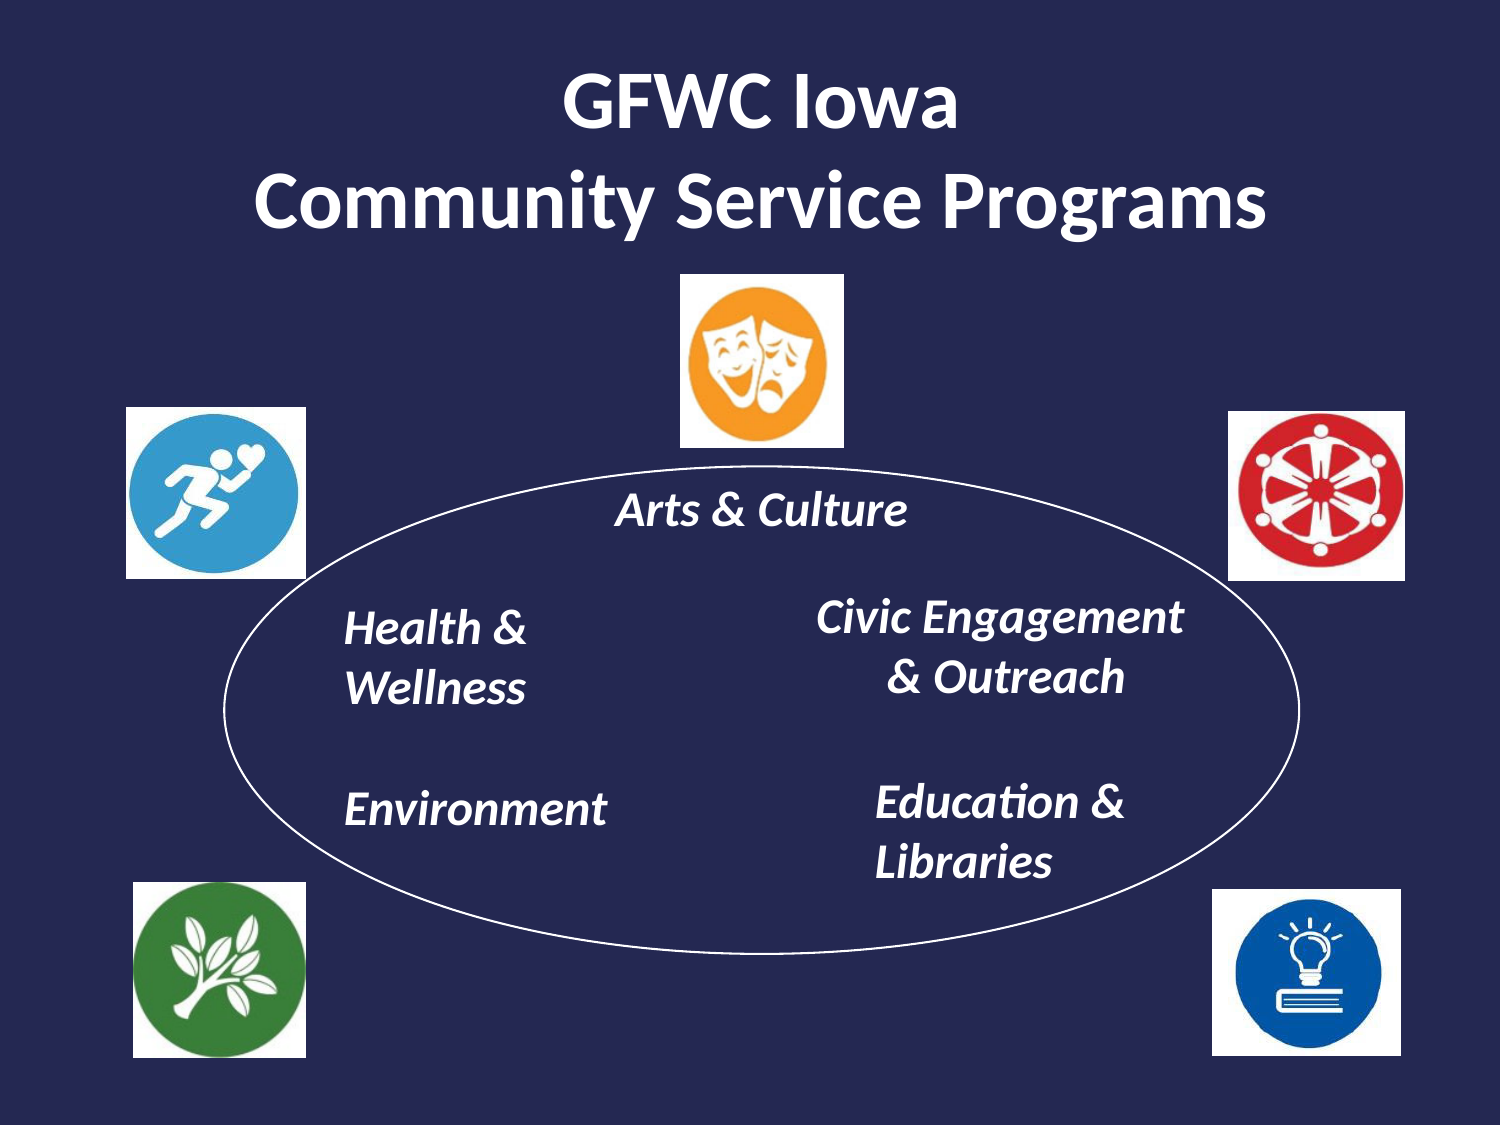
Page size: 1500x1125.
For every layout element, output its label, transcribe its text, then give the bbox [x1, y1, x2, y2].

text_box [224, 477, 1300, 954]
picture [133, 882, 306, 1059]
text_box Environment [329, 767, 623, 843]
text_box Education & Libraries [860, 760, 1153, 896]
picture [679, 274, 844, 448]
picture [126, 407, 306, 579]
text_box Health & Wellness [328, 587, 555, 723]
picture [1212, 889, 1401, 1056]
text_box GFWC Iowa Community Service Programs [239, 37, 1285, 253]
picture [1228, 411, 1405, 582]
text_box Arts & Culture [600, 469, 923, 545]
text_box Civic Engagement & Outreach [801, 575, 1211, 711]
